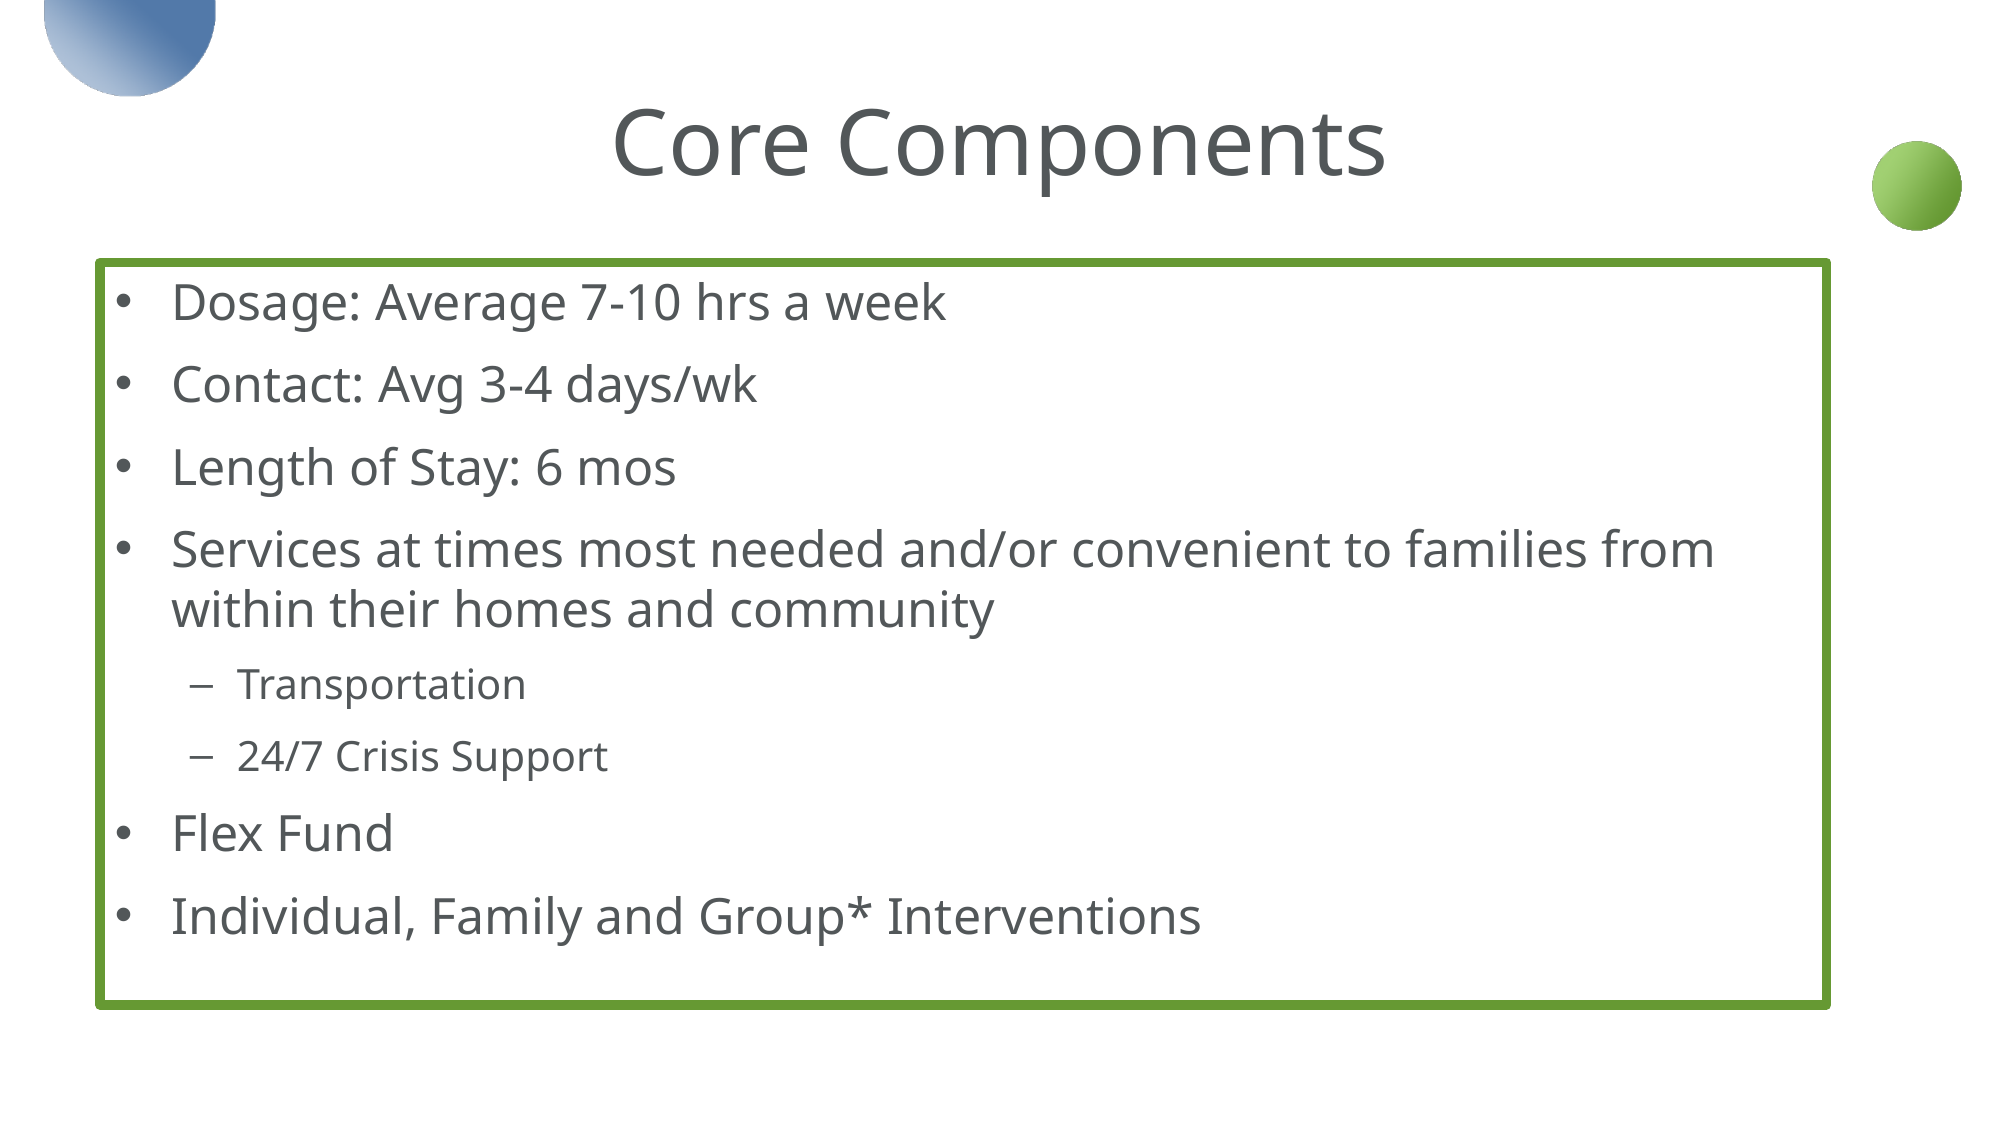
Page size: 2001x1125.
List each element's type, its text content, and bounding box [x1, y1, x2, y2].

picture [1850, 118, 1980, 248]
title Core Components [99, 45, 1900, 233]
list Dosage: Average 7-10 hrs a week Contact: Avg 3-4 days/wk Length of Stay: 6 mos Services at times most needed and/or convenient to families from within their homes and community Transportation 24/7 Crisis Support Flex Fund Individual, Family and Group* Interventions [95, 258, 1831, 1010]
picture [1, 0, 251, 130]
